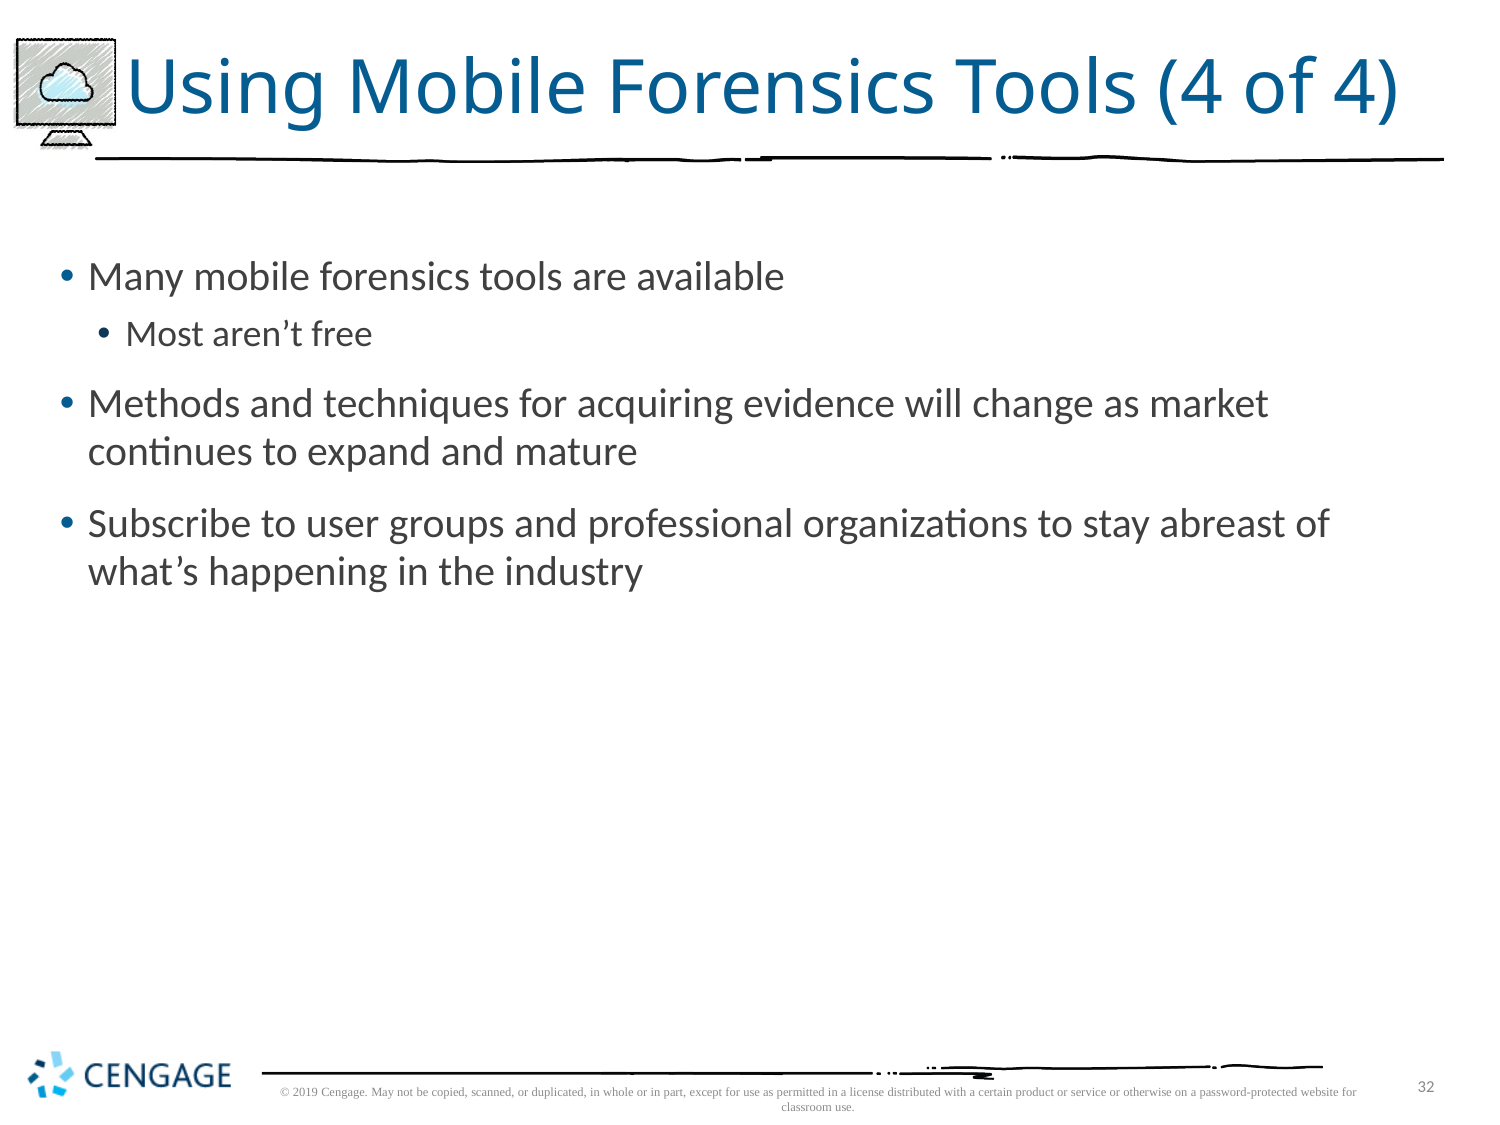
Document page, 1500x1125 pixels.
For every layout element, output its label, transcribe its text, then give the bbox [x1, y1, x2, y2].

list Many mobile forensics tools are available Most aren’t free Methods and techniques for acquiring evidence will change as market continues to expand and mature Subscribe to user groups and professional organizations to stay abreast of what’s happening in the industry [59, 252, 1441, 490]
title Using Mobile Forensics Tools (4 of 4) [125, 52, 1442, 130]
picture [261, 1064, 1323, 1079]
picture [12, 36, 117, 151]
picture [7, 1037, 244, 1111]
footer © 2019 Cengage. May not be copied, scanned, or duplicated, in whole or in part, except for use as permitted in a license distributed with a certain product or service or otherwise on a password-protected website for classroom use. [261, 1079, 1375, 1120]
picture [95, 155, 1444, 163]
